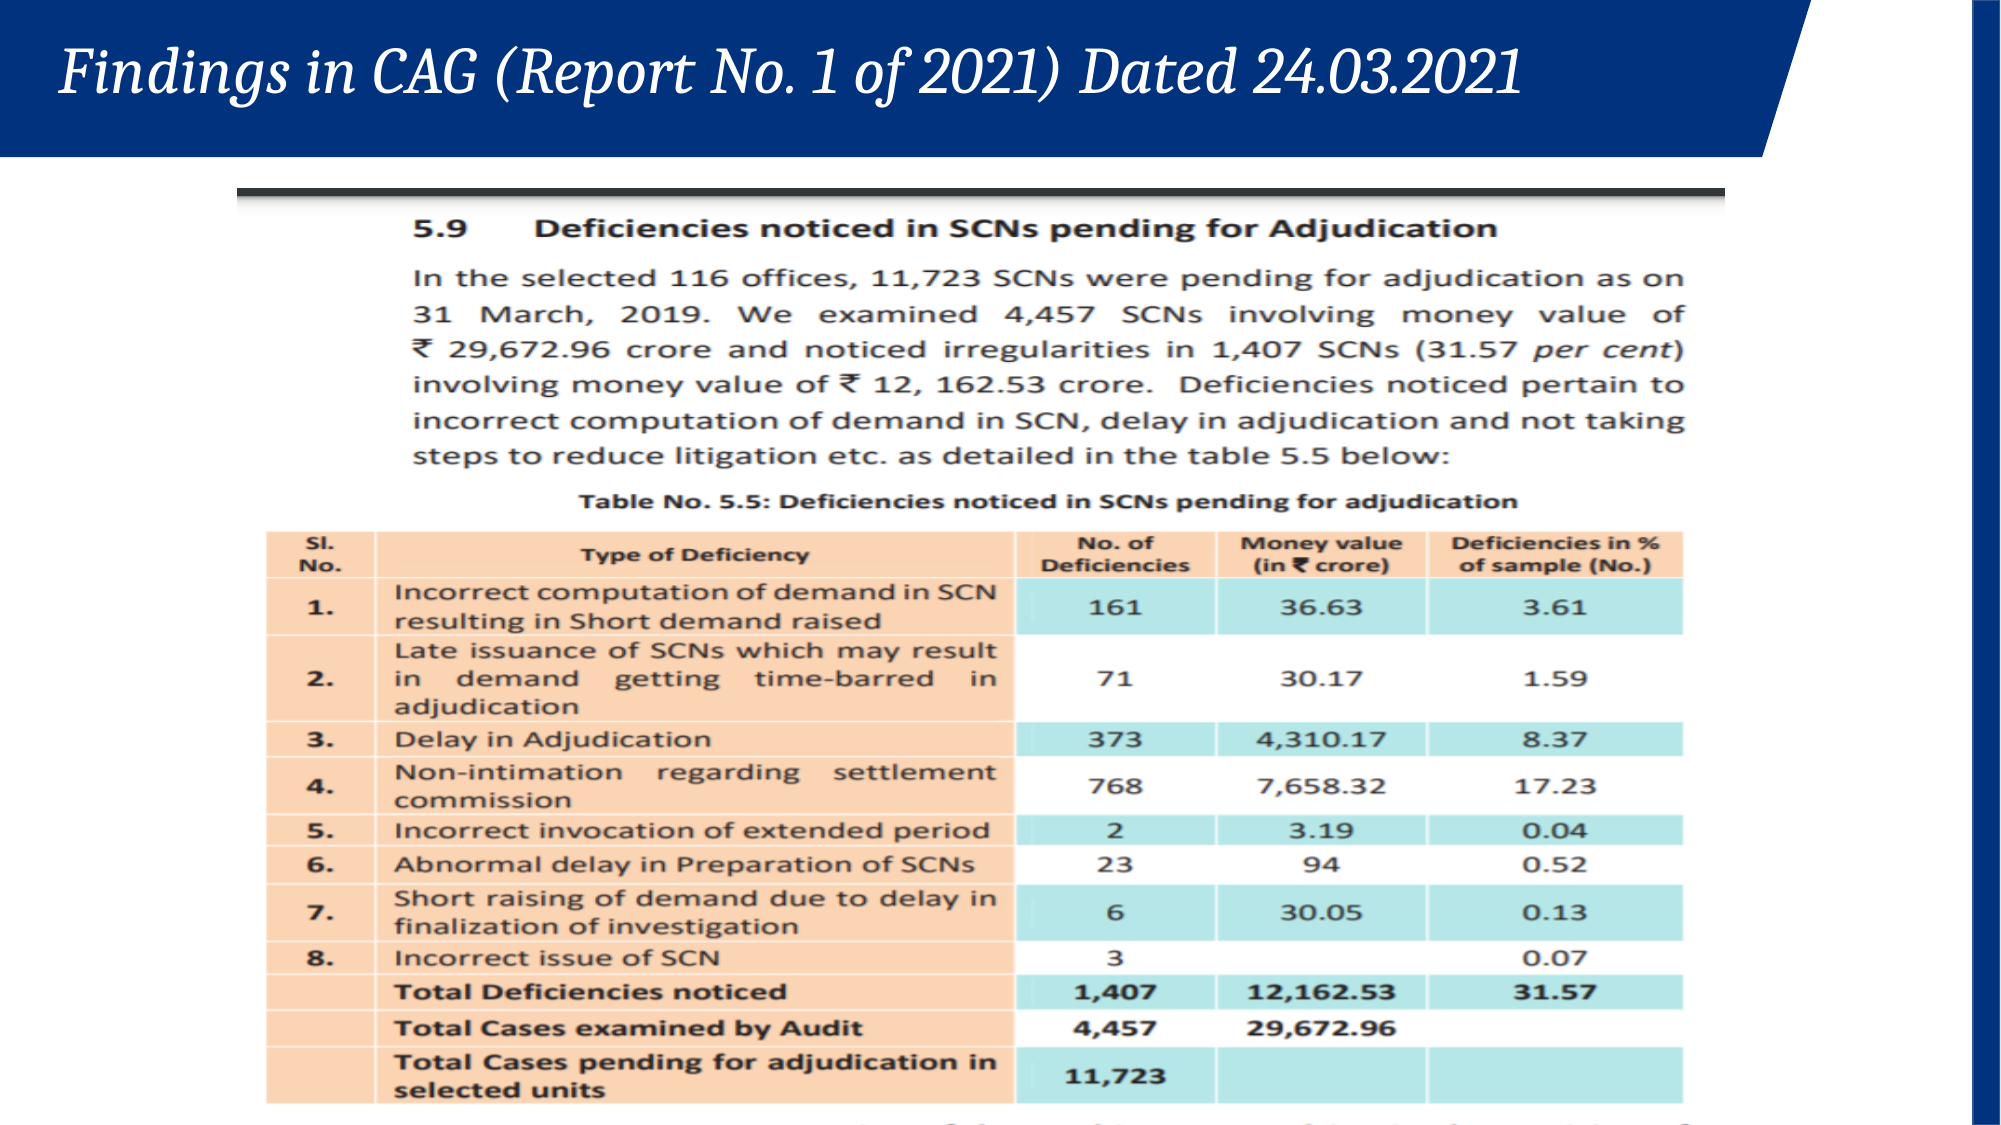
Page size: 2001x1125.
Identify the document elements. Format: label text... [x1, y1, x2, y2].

title Findings in CAG (Report No. 1 of 2021) Dated 24.03.2021 [0, 0, 1725, 144]
picture [237, 188, 1725, 1125]
